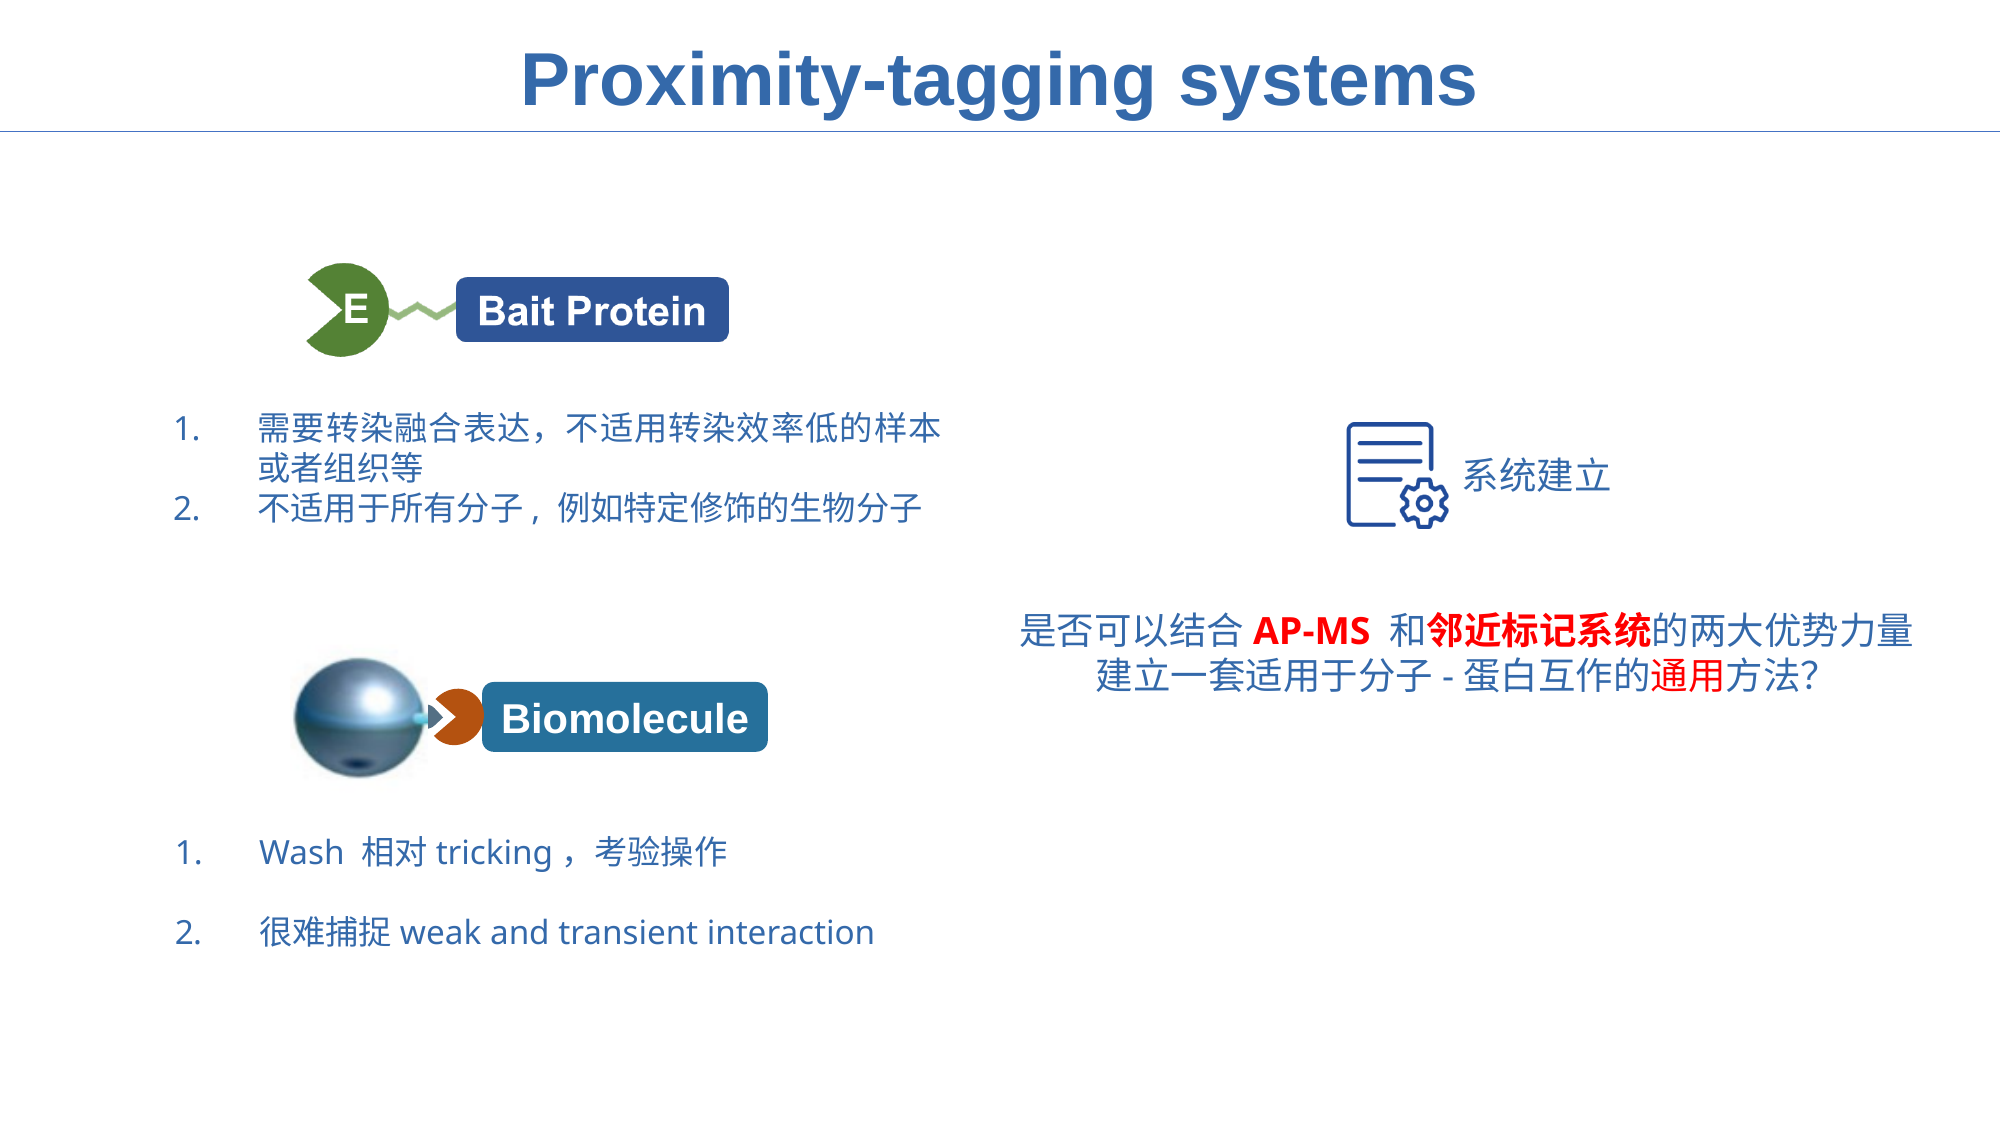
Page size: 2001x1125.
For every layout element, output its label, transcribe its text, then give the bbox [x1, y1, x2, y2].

picture [306, 178, 731, 359]
text_box 是否可以结合AP-MS 和邻近标记系统的两大优势力量 建立一套适用于分子-蛋白互作的通用方法？ [953, 599, 1981, 705]
text_box Wash 相对tricking，考验操作 很难捕捉weak and transient interaction [159, 824, 960, 959]
picture [1344, 422, 1451, 529]
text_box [290, 626, 768, 795]
text_box 需要转染融合表达，不适用转染效率低的样本或者组织等 不适用于所有分子, 例如特定修饰的生物分子 [158, 399, 958, 535]
text_box Proximity-tagging systems [475, 23, 1525, 128]
text_box 系统建立 [1451, 445, 1729, 505]
